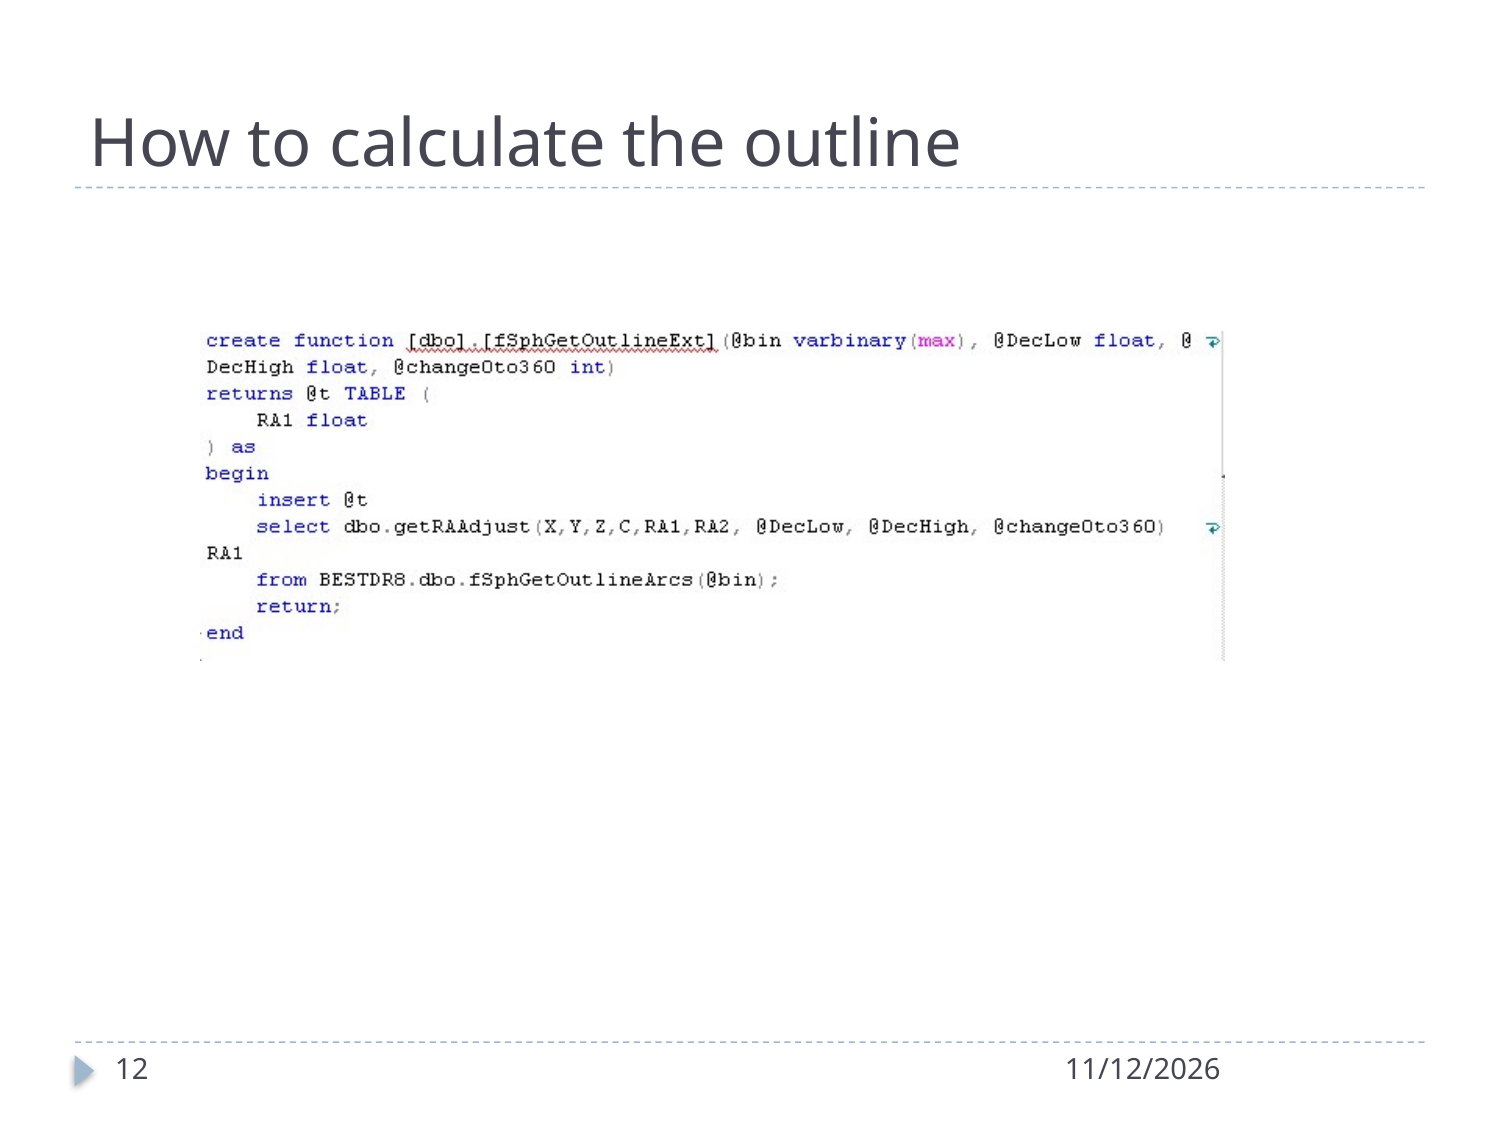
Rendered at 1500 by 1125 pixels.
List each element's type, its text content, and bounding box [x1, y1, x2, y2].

slide_number 12 [100, 1042, 426, 1103]
picture [199, 330, 1226, 661]
title How to calculate the outline [75, 24, 1425, 188]
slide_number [1050, 1042, 1426, 1103]
